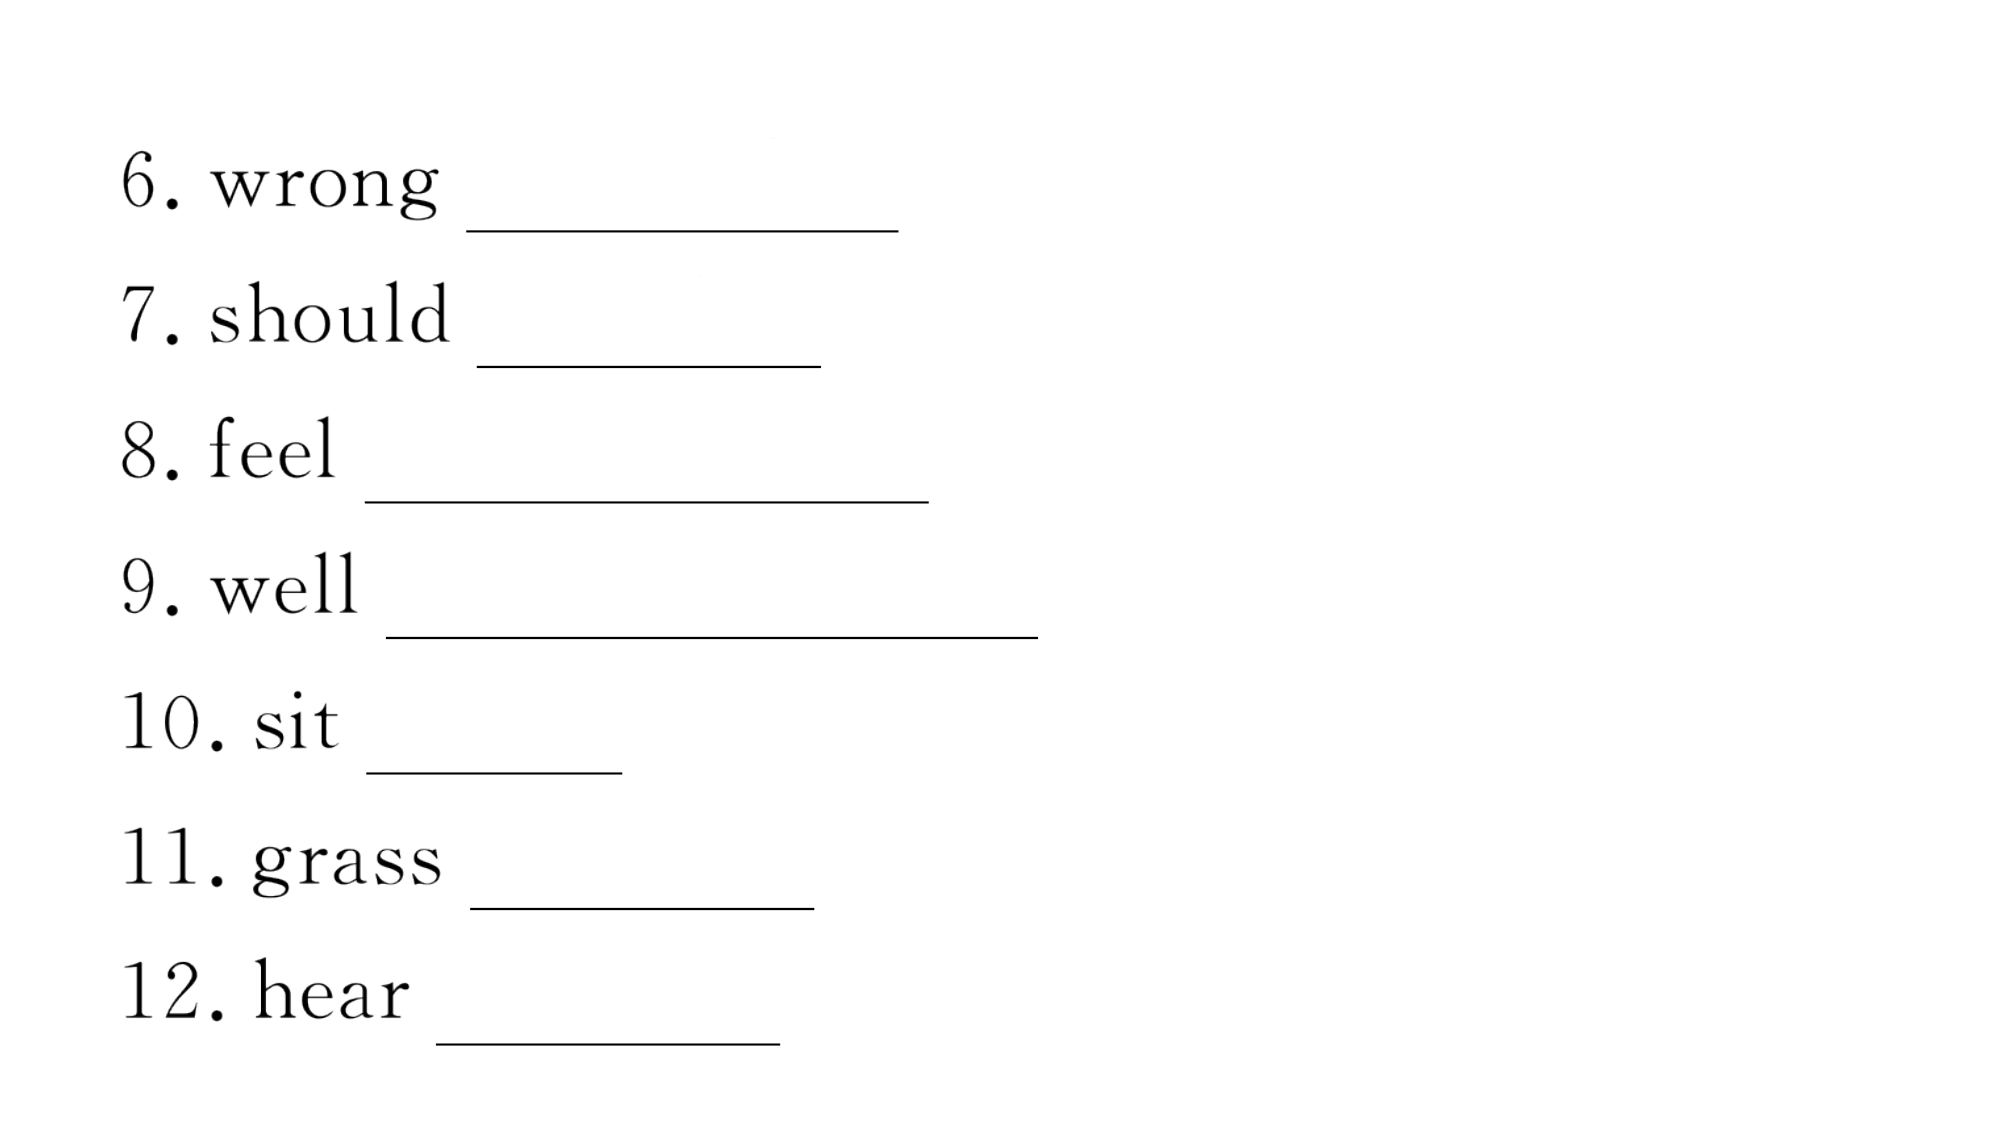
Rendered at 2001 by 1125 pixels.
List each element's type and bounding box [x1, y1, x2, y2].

picture [115, 125, 1621, 1071]
